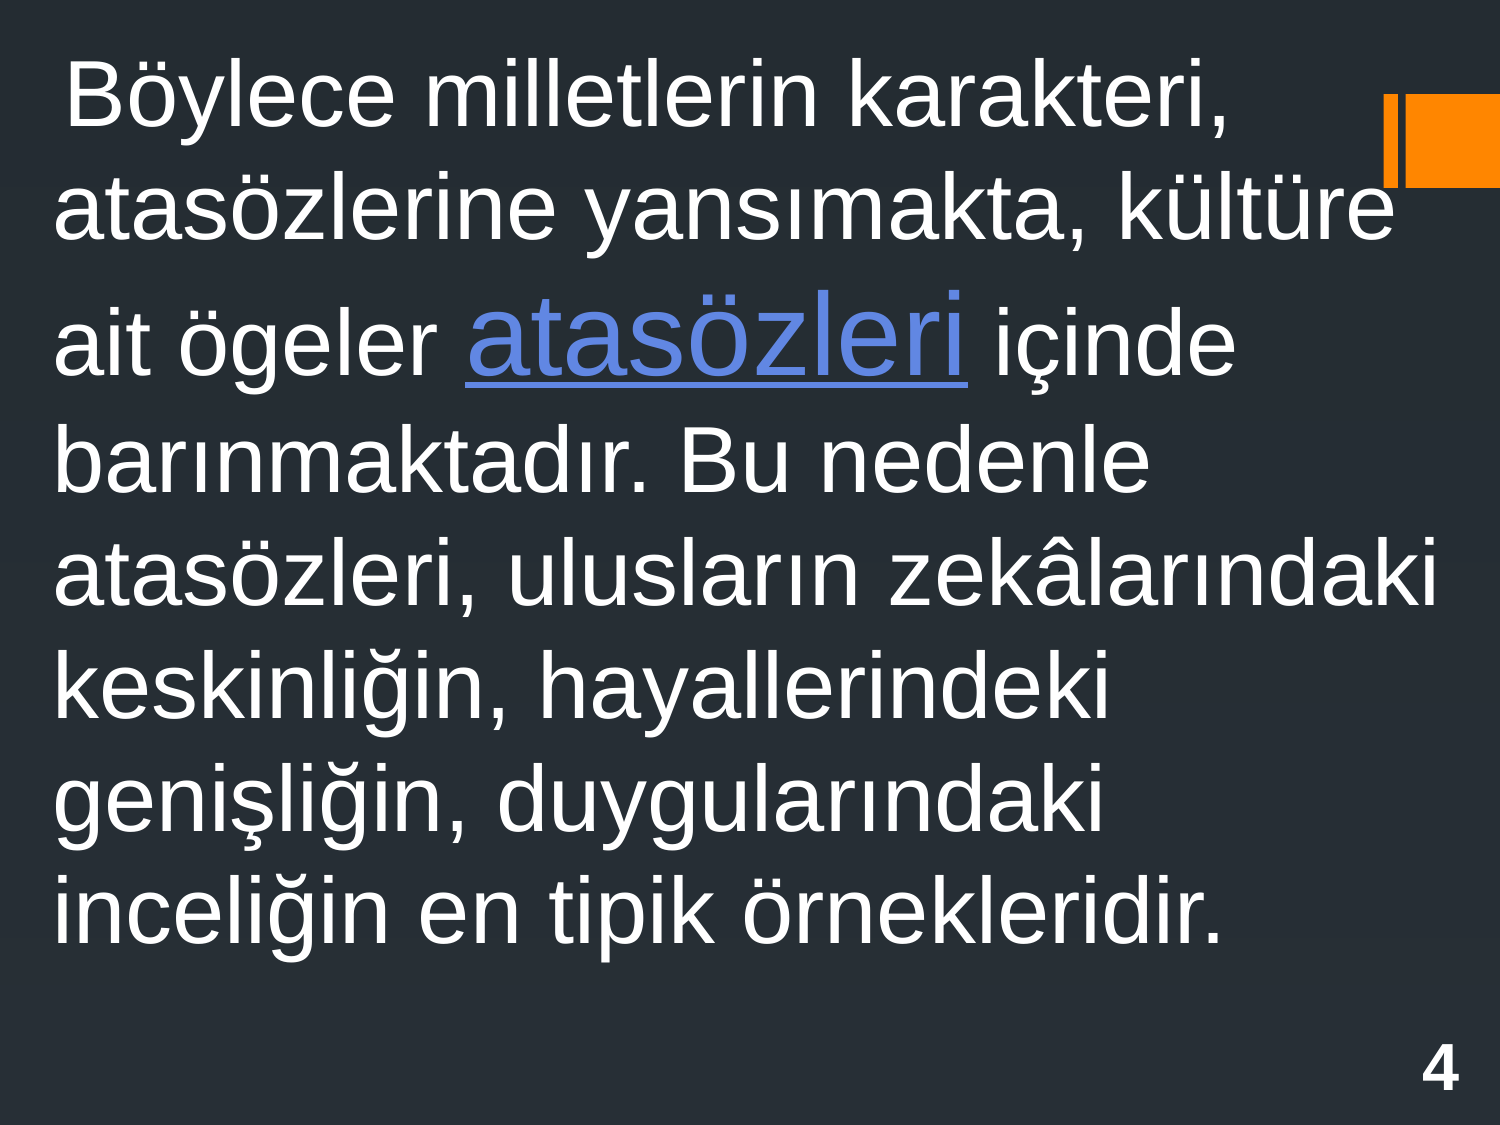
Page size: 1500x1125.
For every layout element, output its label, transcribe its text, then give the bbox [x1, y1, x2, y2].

list Böylece milletlerin karakteri, atasözlerine yansımakta, kültüre ait ögeler atasözleri içinde barınmaktadır. Bu nedenle atasözleri, ulusların zekâlarındaki keskinliğin, hayallerindeki genişliğin, duygularındaki inceliğin en tipik örnekleridir. [37, 24, 1463, 1075]
slide_number 4 [1074, 1037, 1475, 1091]
